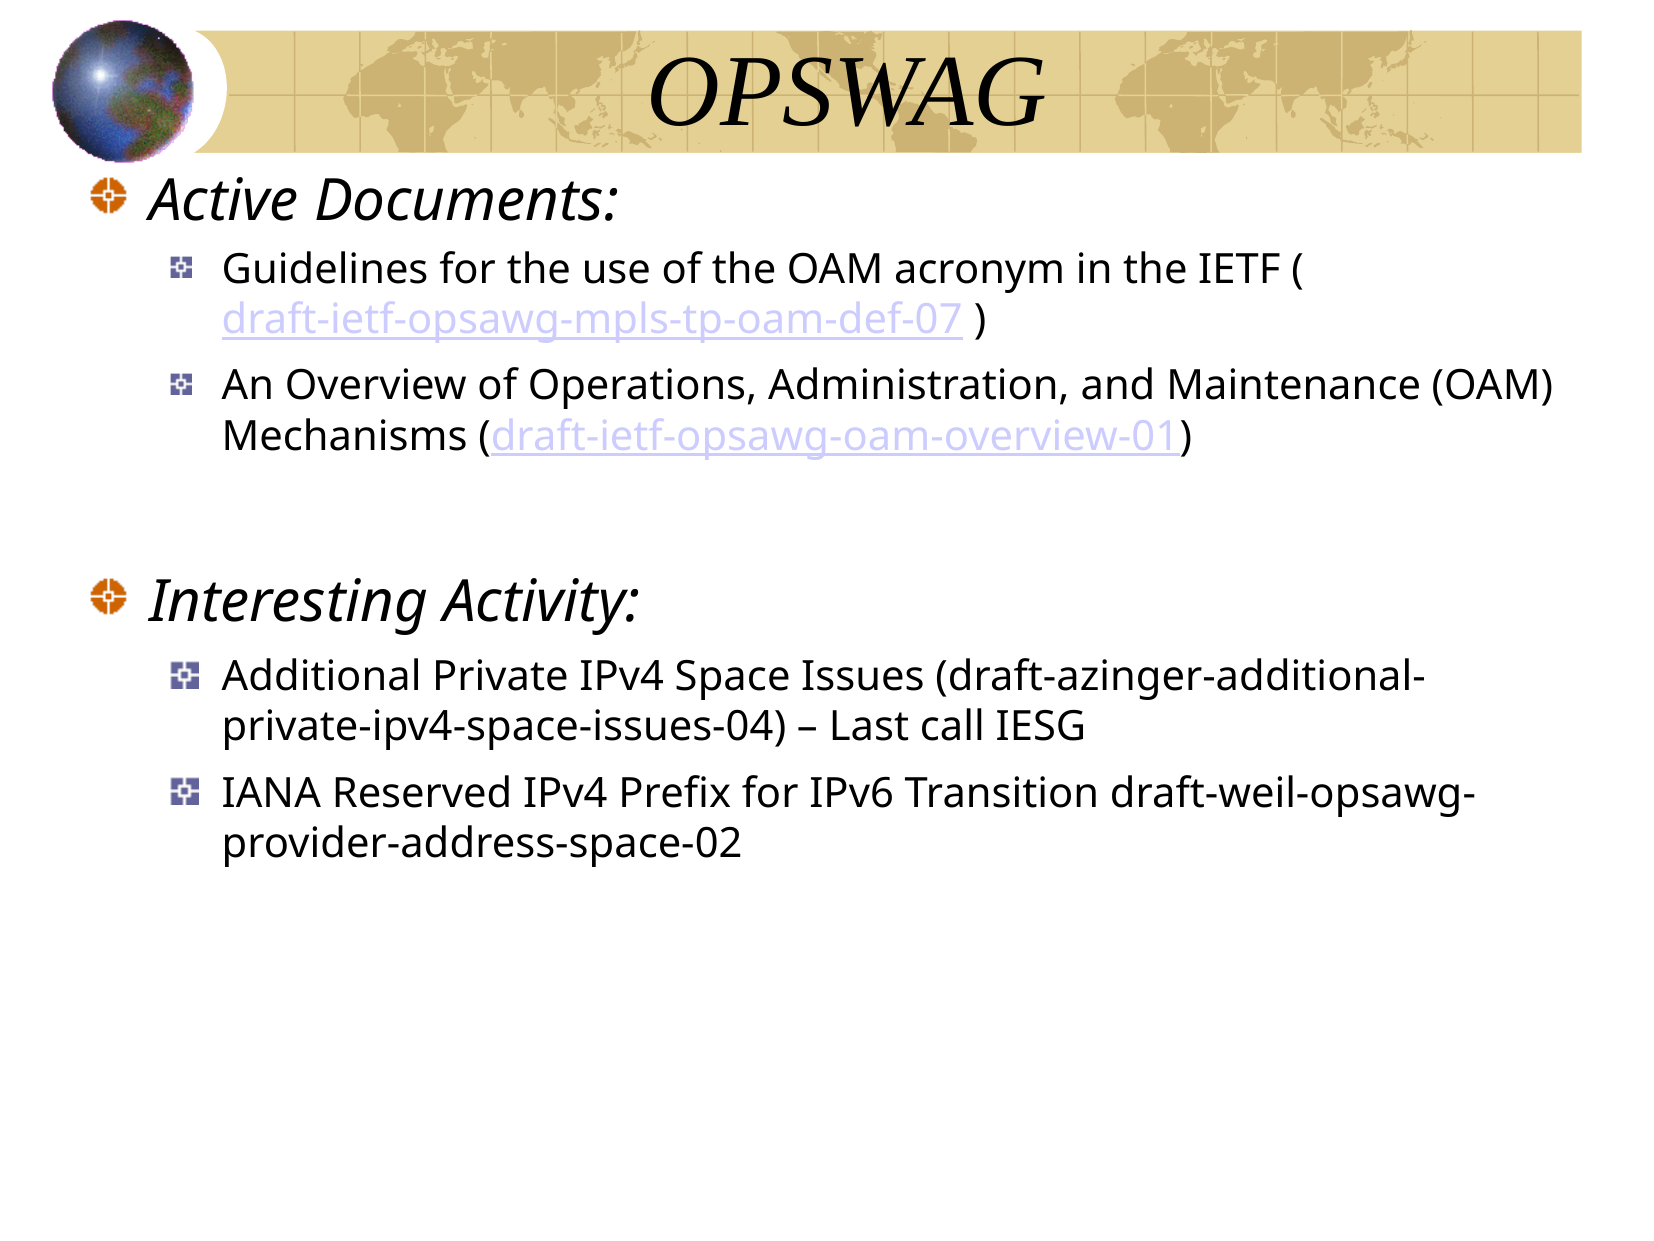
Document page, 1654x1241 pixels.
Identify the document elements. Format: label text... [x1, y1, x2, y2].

picture [47, 15, 144, 167]
picture [169, 776, 199, 805]
list Active Documents: Guidelines for the use of the OAM acronym in the IETF (draft-ietf-opsawg-mpls-tp-oam-def-07 ) An Overview of Operations, Administration, and Maintenance (OAM) Mechanisms (draft-ietf-opsawg-oam-overview-01) Interesting Activity: Additional Private IPv4 Space Issues (draft-azinger-additional-private-ipv4-space-issues-04) – Last call IESG IANA Reserved IPv4 Prefix for IPv6 Transition draft-weil-opsawg-provider-address-space-02 [87, 162, 1575, 1241]
picture [87, 176, 129, 218]
title OPSWAG [144, 0, 1551, 162]
picture [87, 577, 129, 619]
picture [169, 255, 192, 278]
picture [169, 372, 192, 395]
picture [169, 660, 199, 689]
